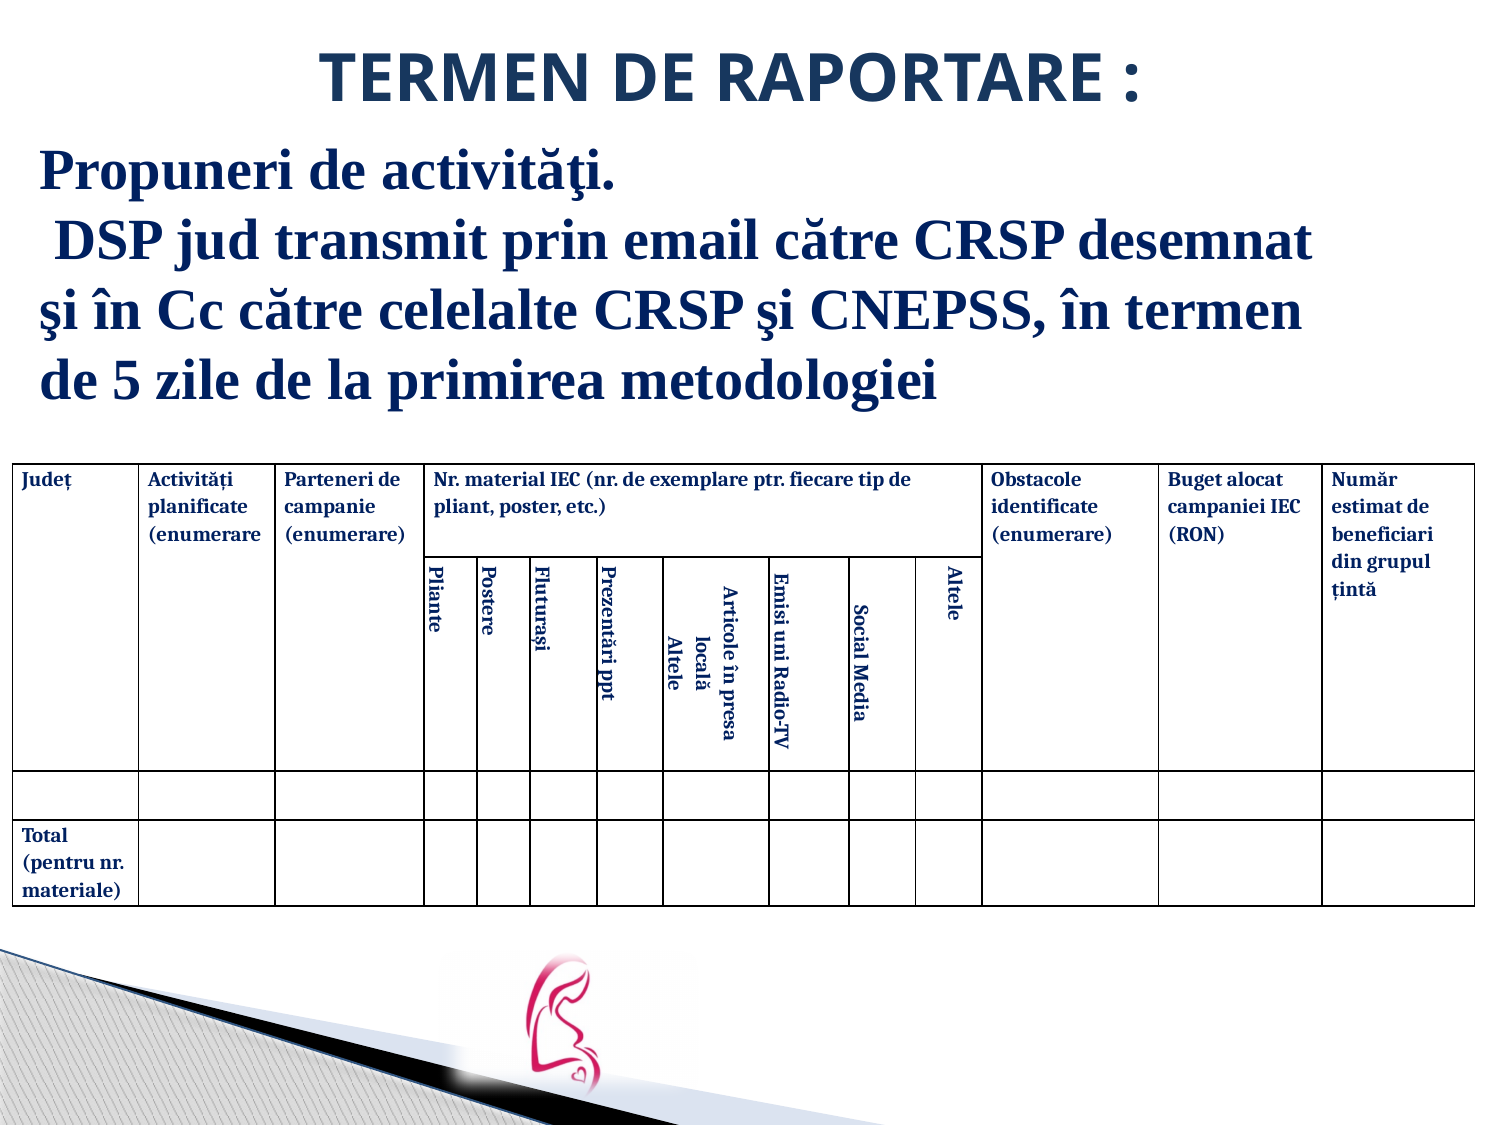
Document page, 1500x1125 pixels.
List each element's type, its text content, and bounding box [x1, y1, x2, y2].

picture [437, 949, 701, 1101]
table_cell [916, 821, 981, 905]
table_cell Emisi uni Radio-TV [770, 558, 848, 770]
table_cell [276, 821, 423, 905]
table_cell [478, 821, 529, 905]
table_cell Pliante [425, 558, 476, 770]
table_cell [770, 821, 848, 905]
table_cell [478, 772, 529, 819]
table_cell Postere [478, 558, 529, 770]
table_cell [1323, 821, 1474, 905]
table_cell [276, 772, 423, 819]
table_cell [983, 821, 1158, 905]
table_cell [850, 772, 915, 819]
table_cell [1323, 772, 1474, 819]
table_cell Articole în presa locală Altele [664, 558, 768, 770]
table_header Județ [13, 465, 138, 770]
table_header Obstacole identificate (enumerare) [983, 465, 1158, 770]
table_cell [598, 821, 662, 905]
table_cell [531, 821, 596, 905]
table_cell [916, 772, 981, 819]
table_cell [598, 772, 662, 819]
table_cell Prezentări ppt [598, 558, 662, 770]
table_cell [664, 821, 768, 905]
table_cell [664, 772, 768, 819]
text_box TERMEN DE RAPORTARE : [303, 26, 1157, 122]
table_header Număr estimat de beneficiari din grupul țintă [1323, 465, 1474, 770]
table_cell Fluturași [531, 558, 596, 770]
table_header Parteneri de campanie (enumerare) [276, 465, 423, 770]
table_cell [983, 772, 1158, 819]
table_cell [531, 772, 596, 819]
table_cell [425, 821, 476, 905]
table_cell [139, 821, 274, 905]
table_header Nr. material IEC (nr. de exemplare ptr. fiecare tip de pliant, poster, etc.) [425, 465, 981, 556]
table_cell Social Media [850, 558, 915, 770]
table_cell [850, 821, 915, 905]
table_header Buget alocat campaniei IEC (RON) [1159, 465, 1321, 770]
table_cell [13, 772, 138, 819]
table_cell [1159, 772, 1321, 819]
text_box Propuneri de activităţi. DSP jud transmit prin email către CRSP desemnat şi în Cc către celelalte CRSP şi CNEPSS, în termen de 5 zile de la primirea metodologiei [20, 208, 1379, 404]
table_cell Altele [916, 558, 981, 770]
table_header Activități planificate (enumerare [139, 465, 274, 770]
table_cell [770, 772, 848, 819]
table_cell Total (pentru nr. materiale) [13, 821, 138, 905]
table_cell [139, 772, 274, 819]
table_cell [425, 772, 476, 819]
table_cell [1159, 821, 1321, 905]
